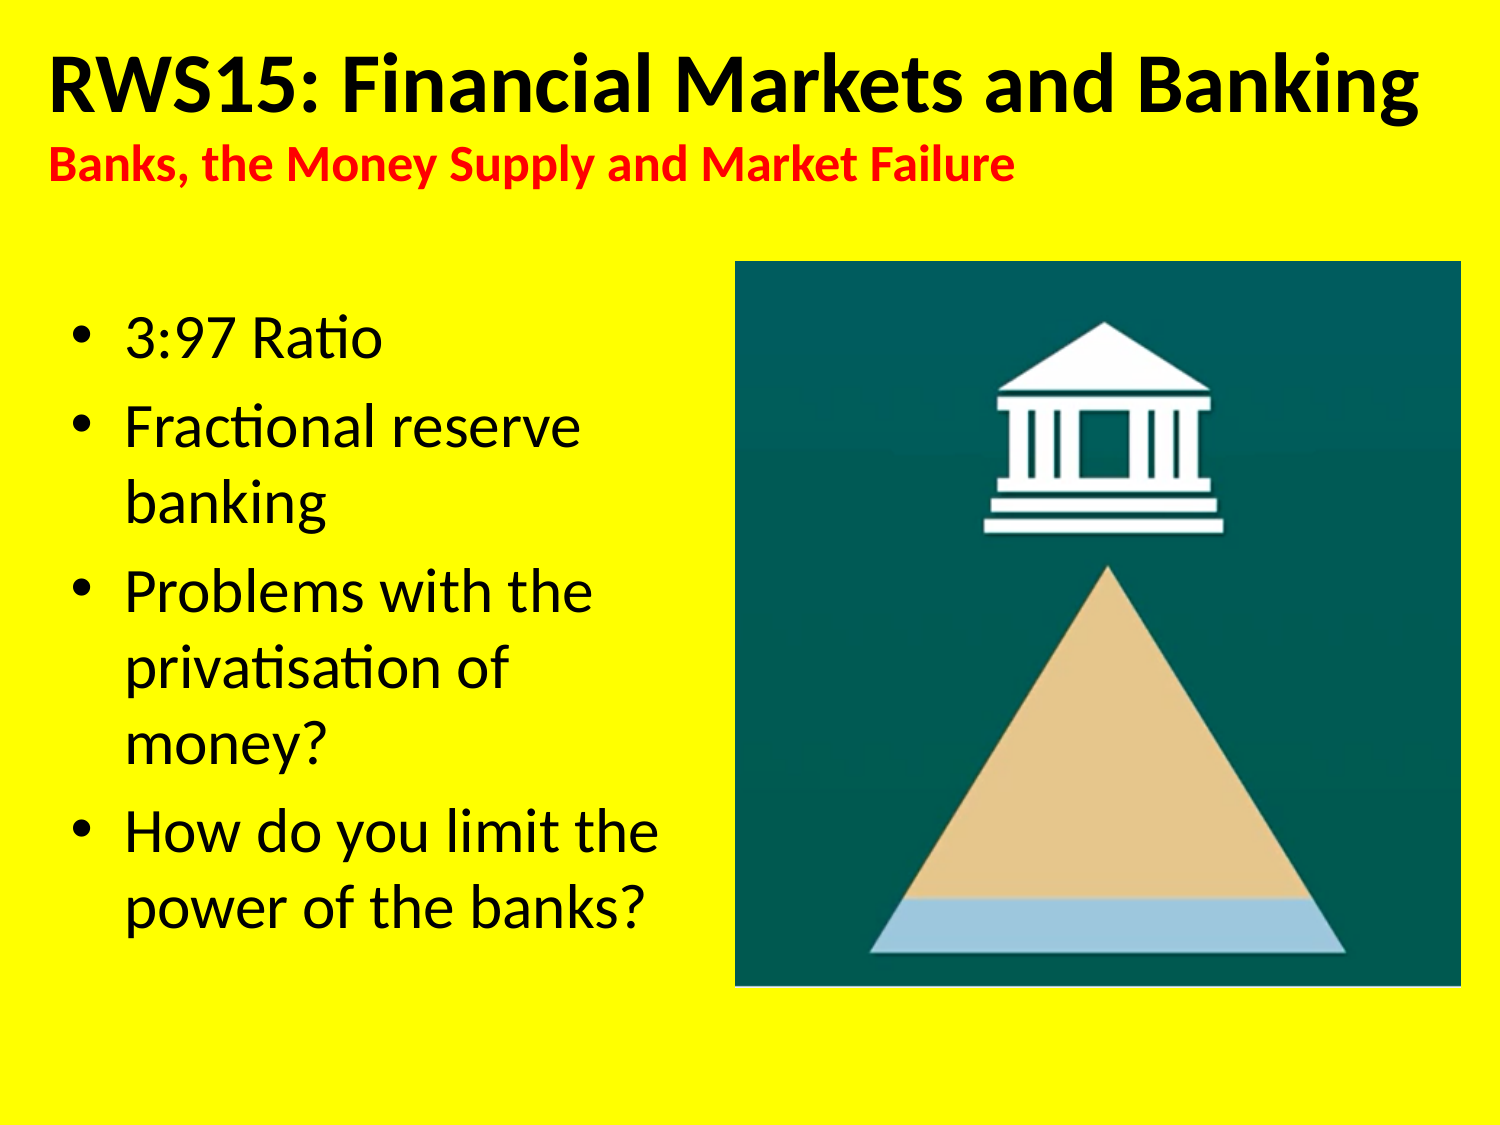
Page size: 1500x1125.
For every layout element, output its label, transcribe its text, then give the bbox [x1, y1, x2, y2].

list 3:97 Ratio Fractional reserve banking Problems with the privatisation of money? How do you limit the power of the banks? [55, 288, 680, 1031]
picture [734, 261, 1461, 989]
text_box RWS15: Financial Markets and Banking Banks, the Money Supply and Market Failure [33, 15, 1441, 204]
